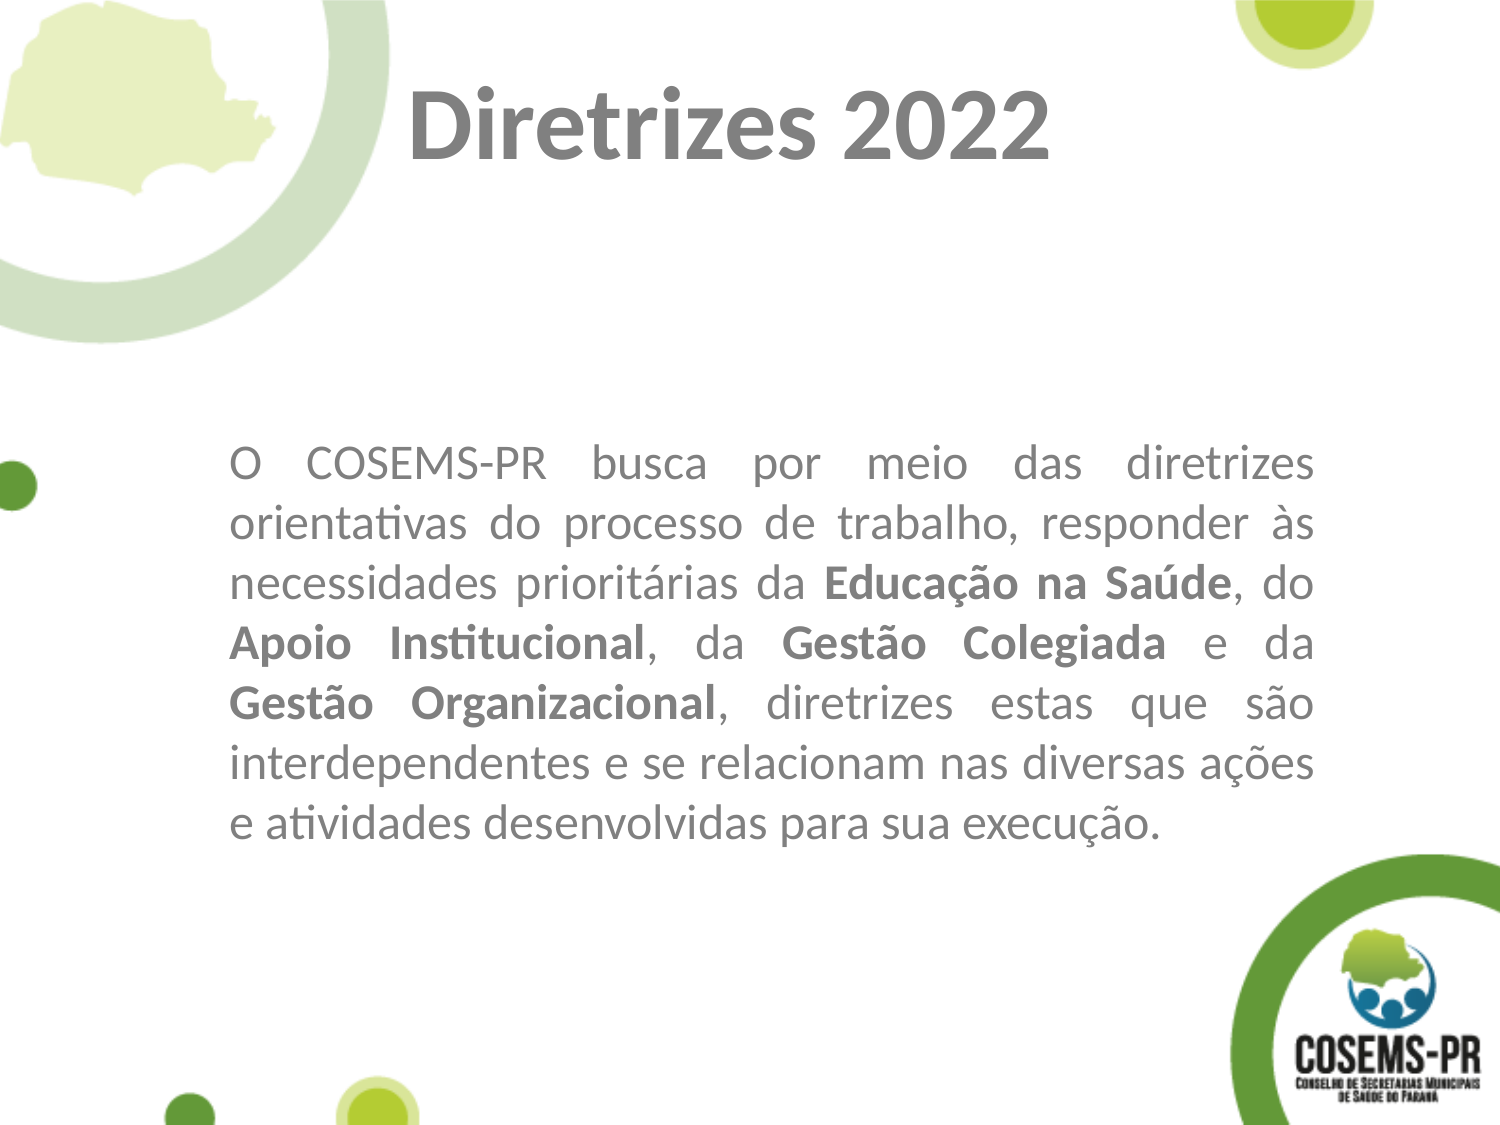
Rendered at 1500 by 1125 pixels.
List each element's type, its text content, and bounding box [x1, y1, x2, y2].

text_box O COSEMS-PR busca por meio das diretrizes orientativas do processo de trabalho, responder às necessidades prioritárias da Educação na Saúde, do Apoio Institucional, da Gestão Colegiada e da Gestão Organizacional, diretrizes estas que são interdependentes e se relacionam nas diversas ações e atividades desenvolvidas para sua execução. [215, 422, 1330, 858]
text_box Diretrizes 2022 [392, 47, 1360, 188]
picture [0, 0, 1500, 1125]
